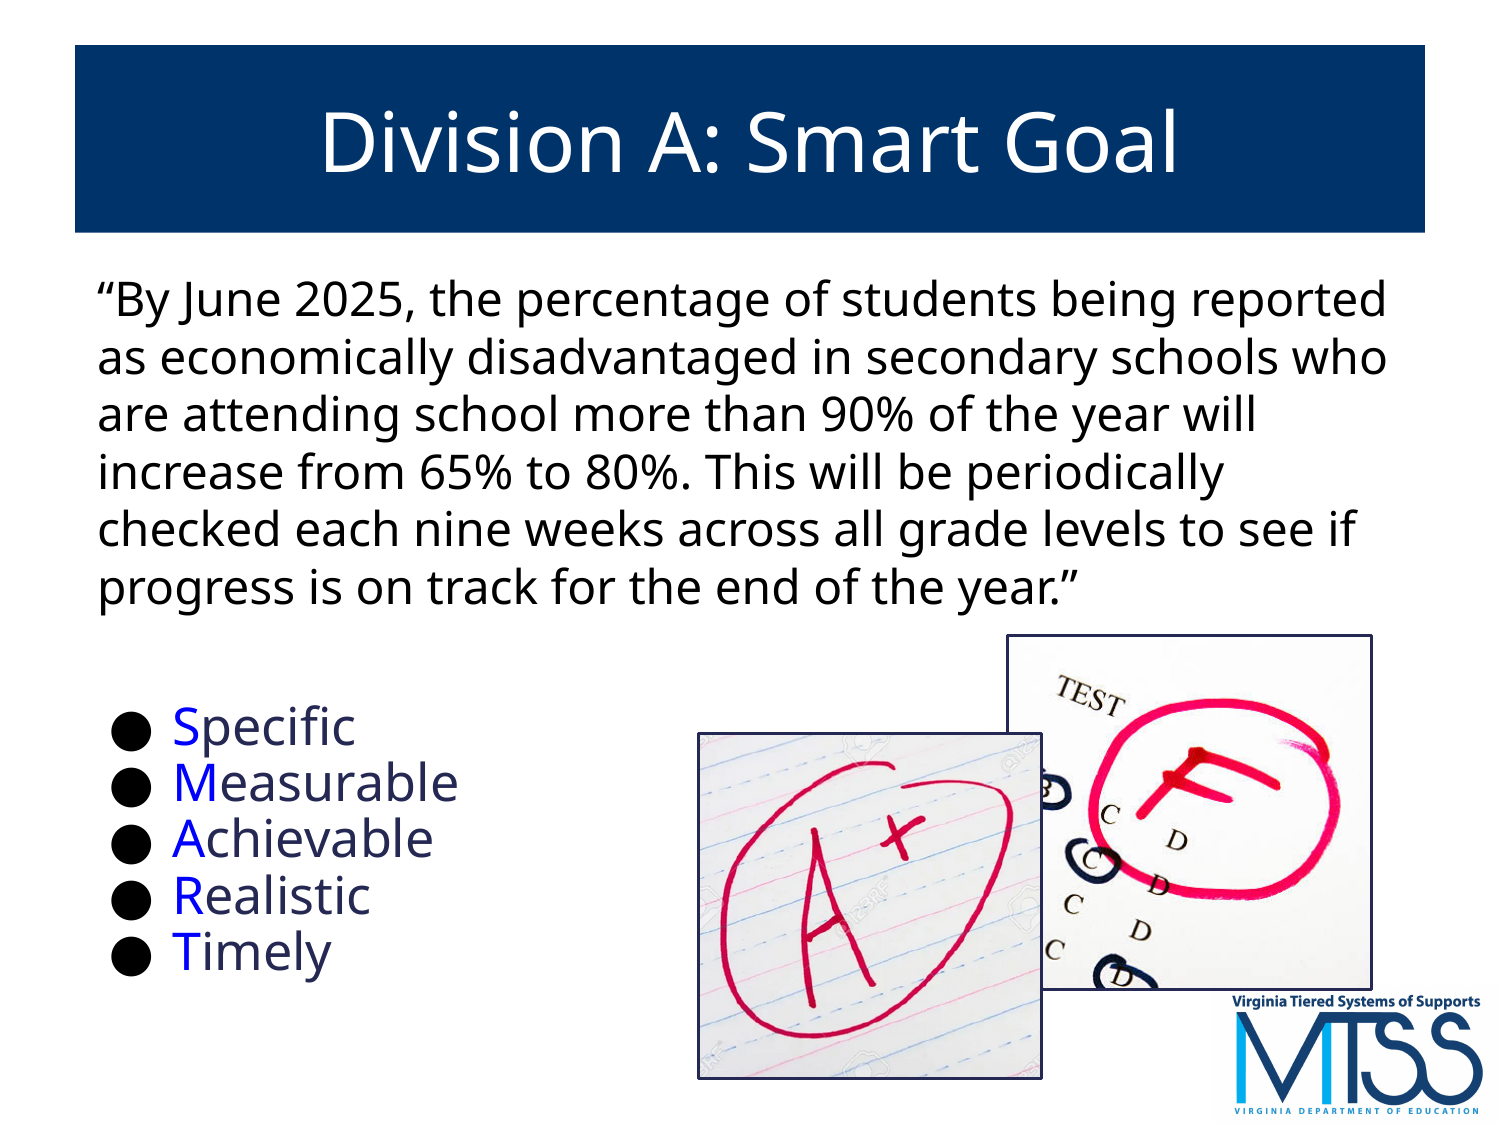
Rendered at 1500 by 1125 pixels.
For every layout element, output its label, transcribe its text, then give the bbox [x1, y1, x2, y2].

picture [699, 636, 1370, 1078]
text_box Specific Measurable Achievable Realistic Timely [82, 685, 622, 997]
text_box “By June 2025, the percentage of students being reported as economically disadvantaged in secondary schools who are attending school more than 90% of the year will increase from 65% to 80%. This will be periodically checked each nine weeks across all grade levels to see if progress is on track for the end of the year.” [82, 253, 1418, 629]
title Division A: Smart Goal [75, 45, 1425, 233]
picture [1212, 986, 1500, 1125]
